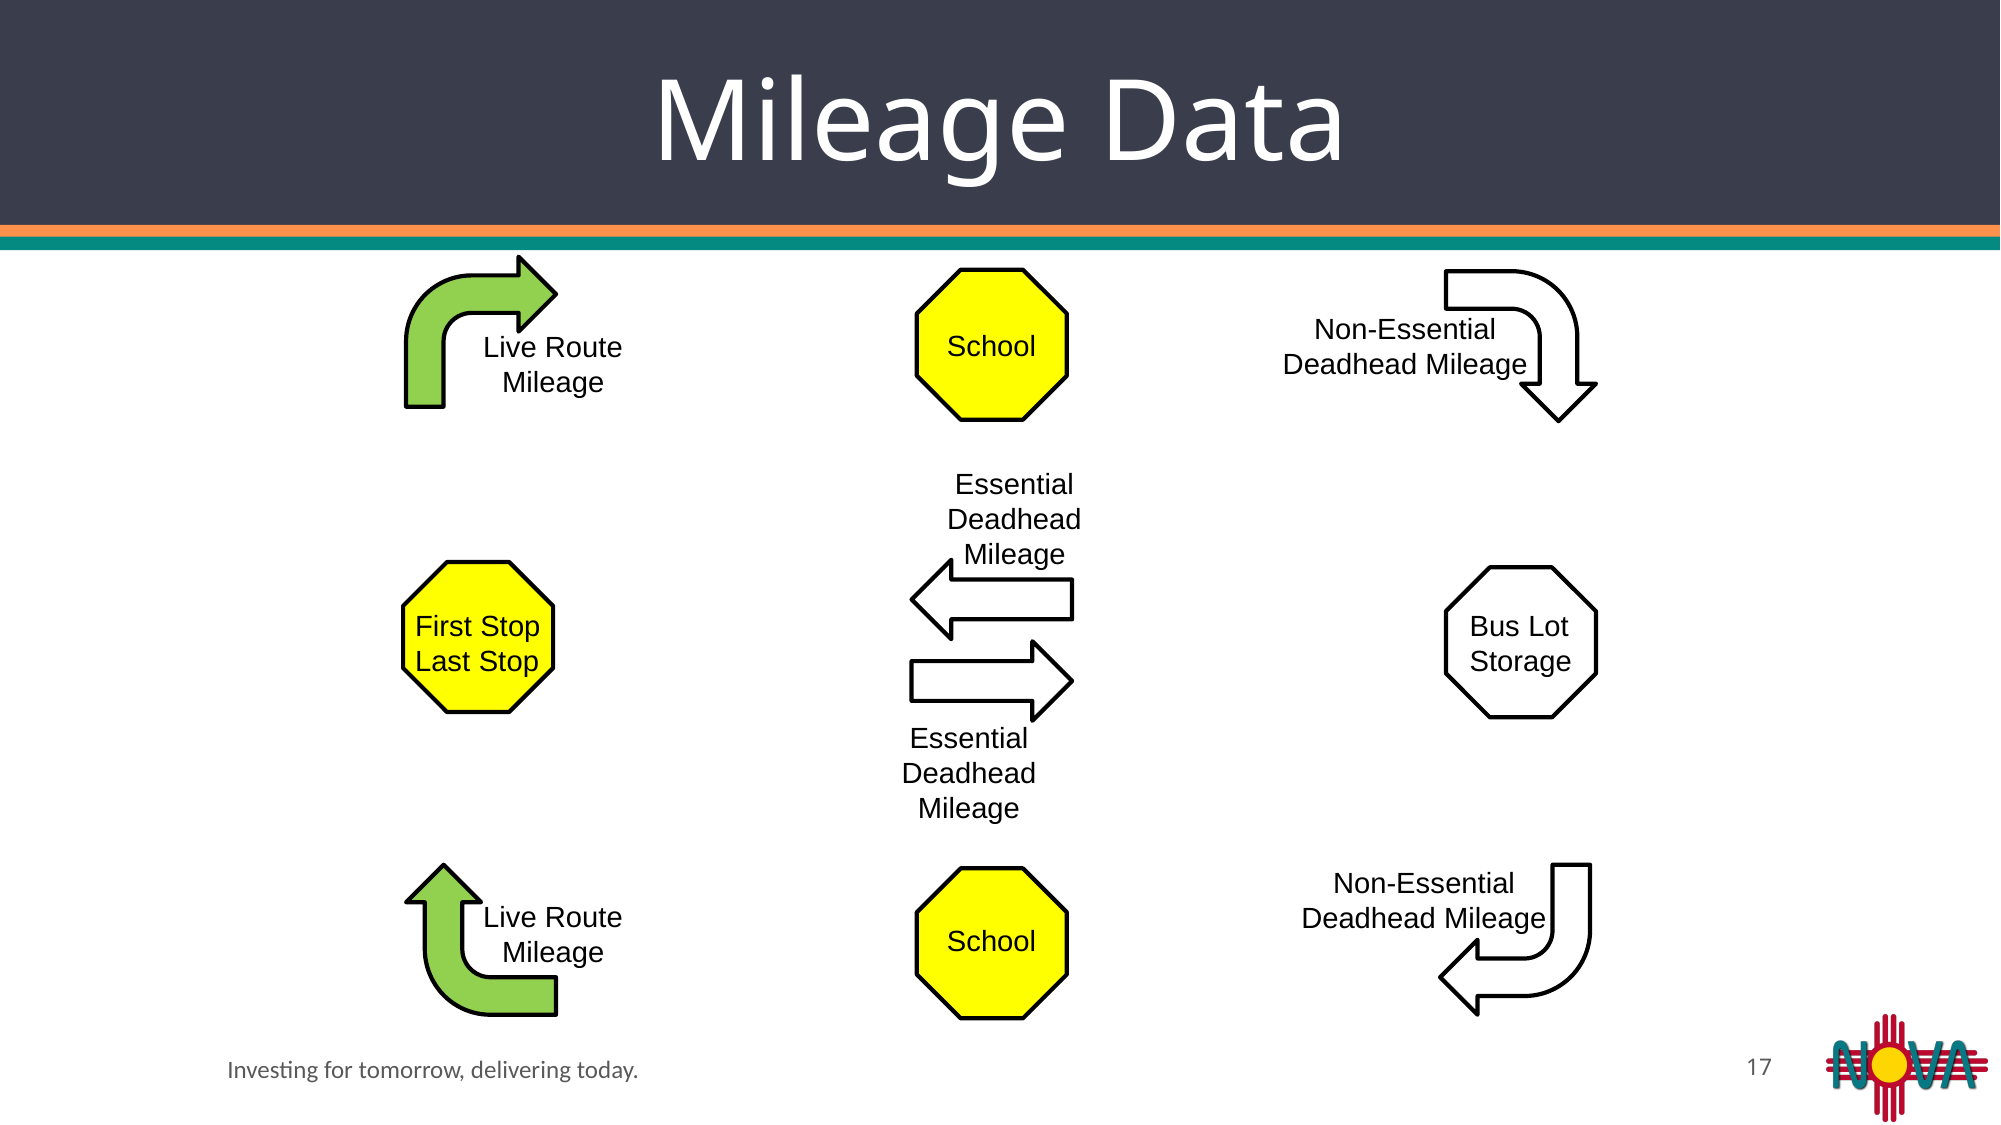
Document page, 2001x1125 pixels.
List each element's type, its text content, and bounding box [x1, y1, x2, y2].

title Mileage Data [0, 22, 2000, 193]
text_box Bus Lot Storage [1454, 599, 1587, 685]
text_box [1443, 565, 1599, 720]
footer Investing for tomorrow, delivering today. [212, 1045, 1237, 1091]
text_box School [932, 319, 1052, 370]
text_box [1437, 862, 1593, 1017]
text_box [404, 862, 559, 1017]
text_box [406, 559, 551, 600]
text_box Live Route Mileage [468, 320, 638, 406]
text_box Non-Essential Deadhead Mileage [1286, 857, 1562, 943]
text_box [909, 639, 1075, 723]
text_box [1443, 269, 1598, 424]
text_box [403, 254, 559, 409]
text_box First Stop Last Stop [400, 600, 556, 685]
slide_number 17 [1562, 1045, 1788, 1091]
text_box Live Route Mileage [468, 890, 638, 976]
text_box Non-Essential Deadhead Mileage [1267, 303, 1543, 388]
text_box Essential Deadhead Mileage [886, 712, 1052, 832]
text_box [914, 267, 1069, 422]
text_box [909, 557, 1075, 642]
text_box School [932, 914, 1052, 965]
text_box [417, 685, 540, 715]
text_box [914, 866, 1069, 1021]
text_box Essential Deadhead Mileage [932, 458, 1097, 578]
picture [1826, 1014, 1988, 1123]
